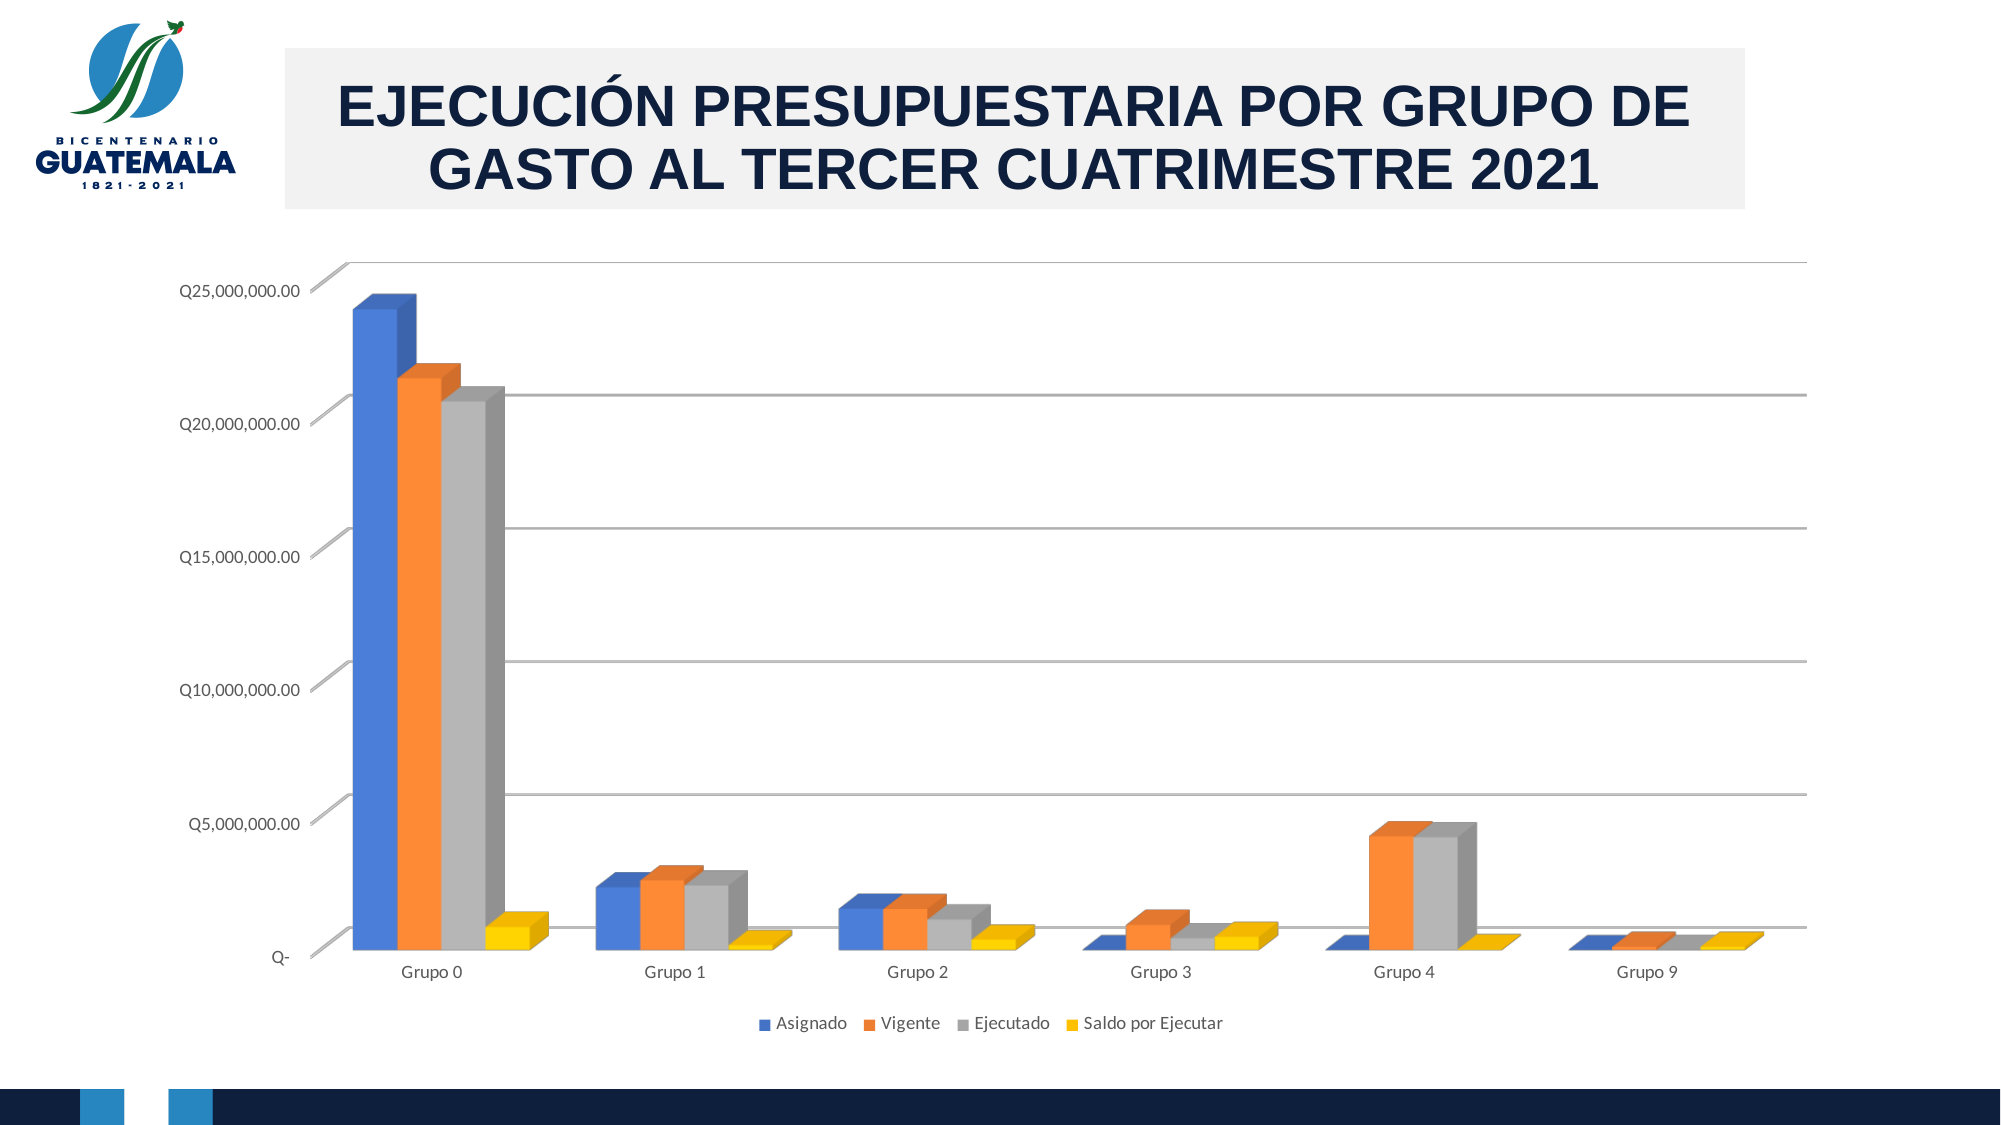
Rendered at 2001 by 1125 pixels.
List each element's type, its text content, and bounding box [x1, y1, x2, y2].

title EJECUCIÓN PRESUPUESTARIA POR GRUPO DE GASTO AL TERCER CUATRIMESTRE 2021 [293, 94, 1736, 185]
picture [0, 0, 2001, 1125]
chart [110, 246, 1872, 1041]
